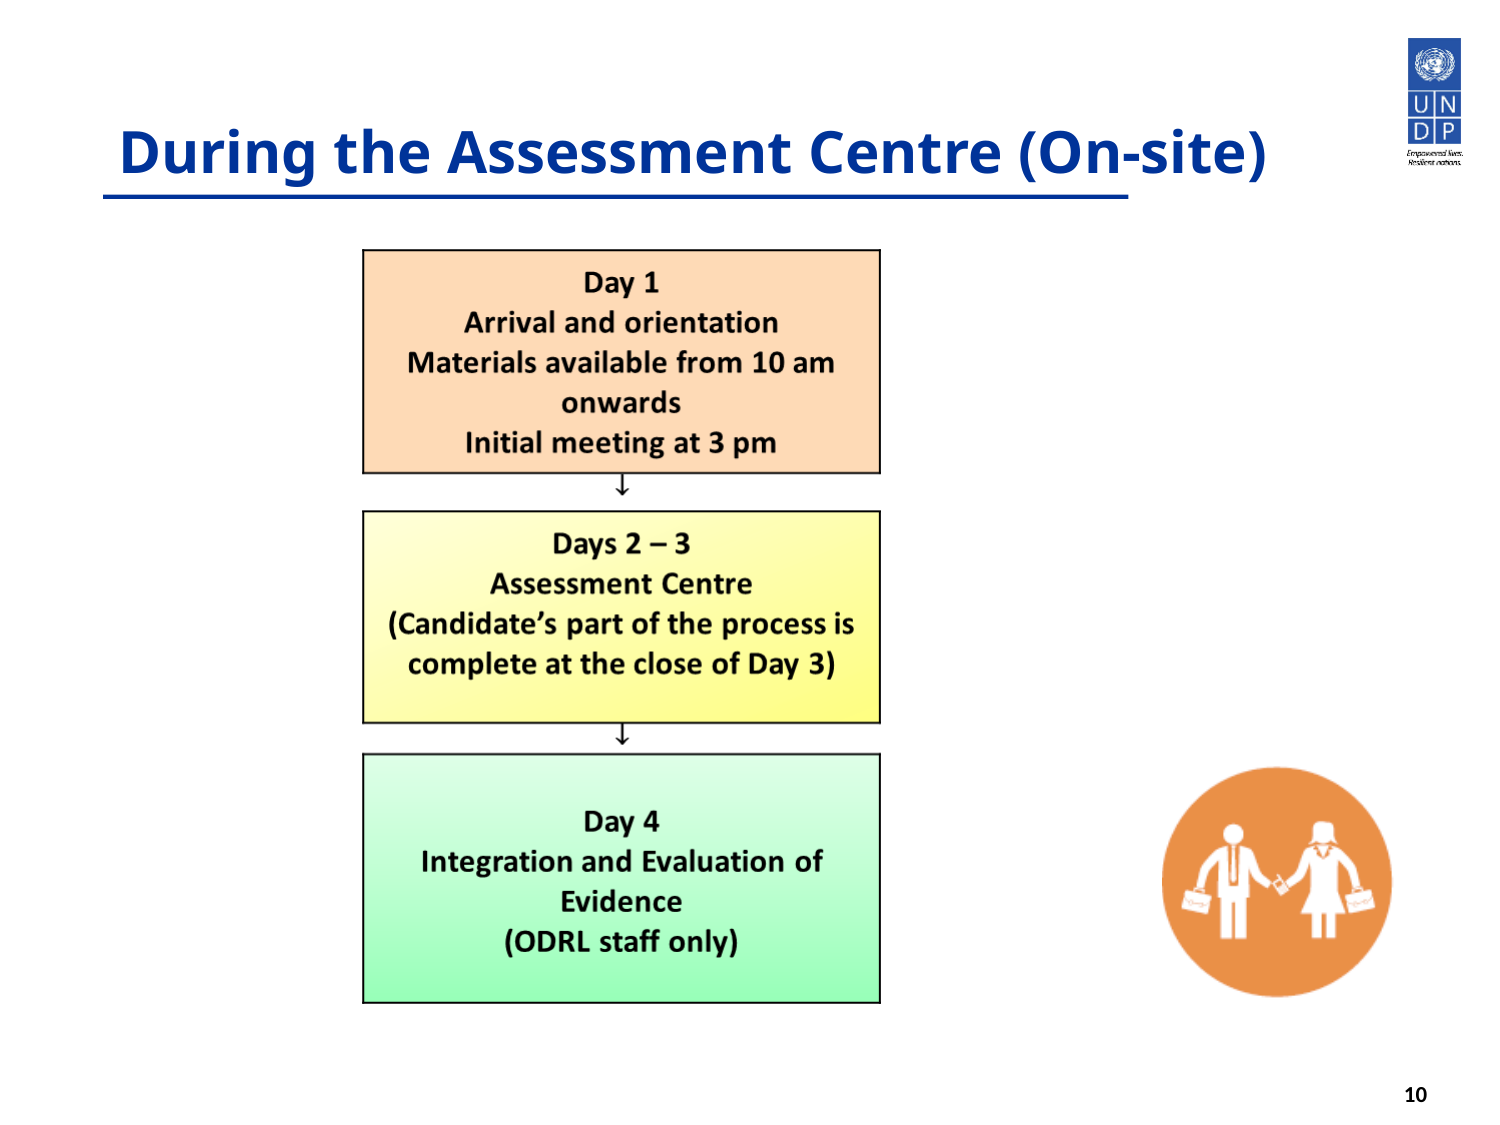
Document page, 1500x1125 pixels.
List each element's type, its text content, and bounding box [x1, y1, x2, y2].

picture [1162, 760, 1397, 1002]
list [362, 249, 882, 1005]
picture [1406, 36, 1465, 169]
title During the Assessment Centre (On-site) [103, 59, 1397, 194]
